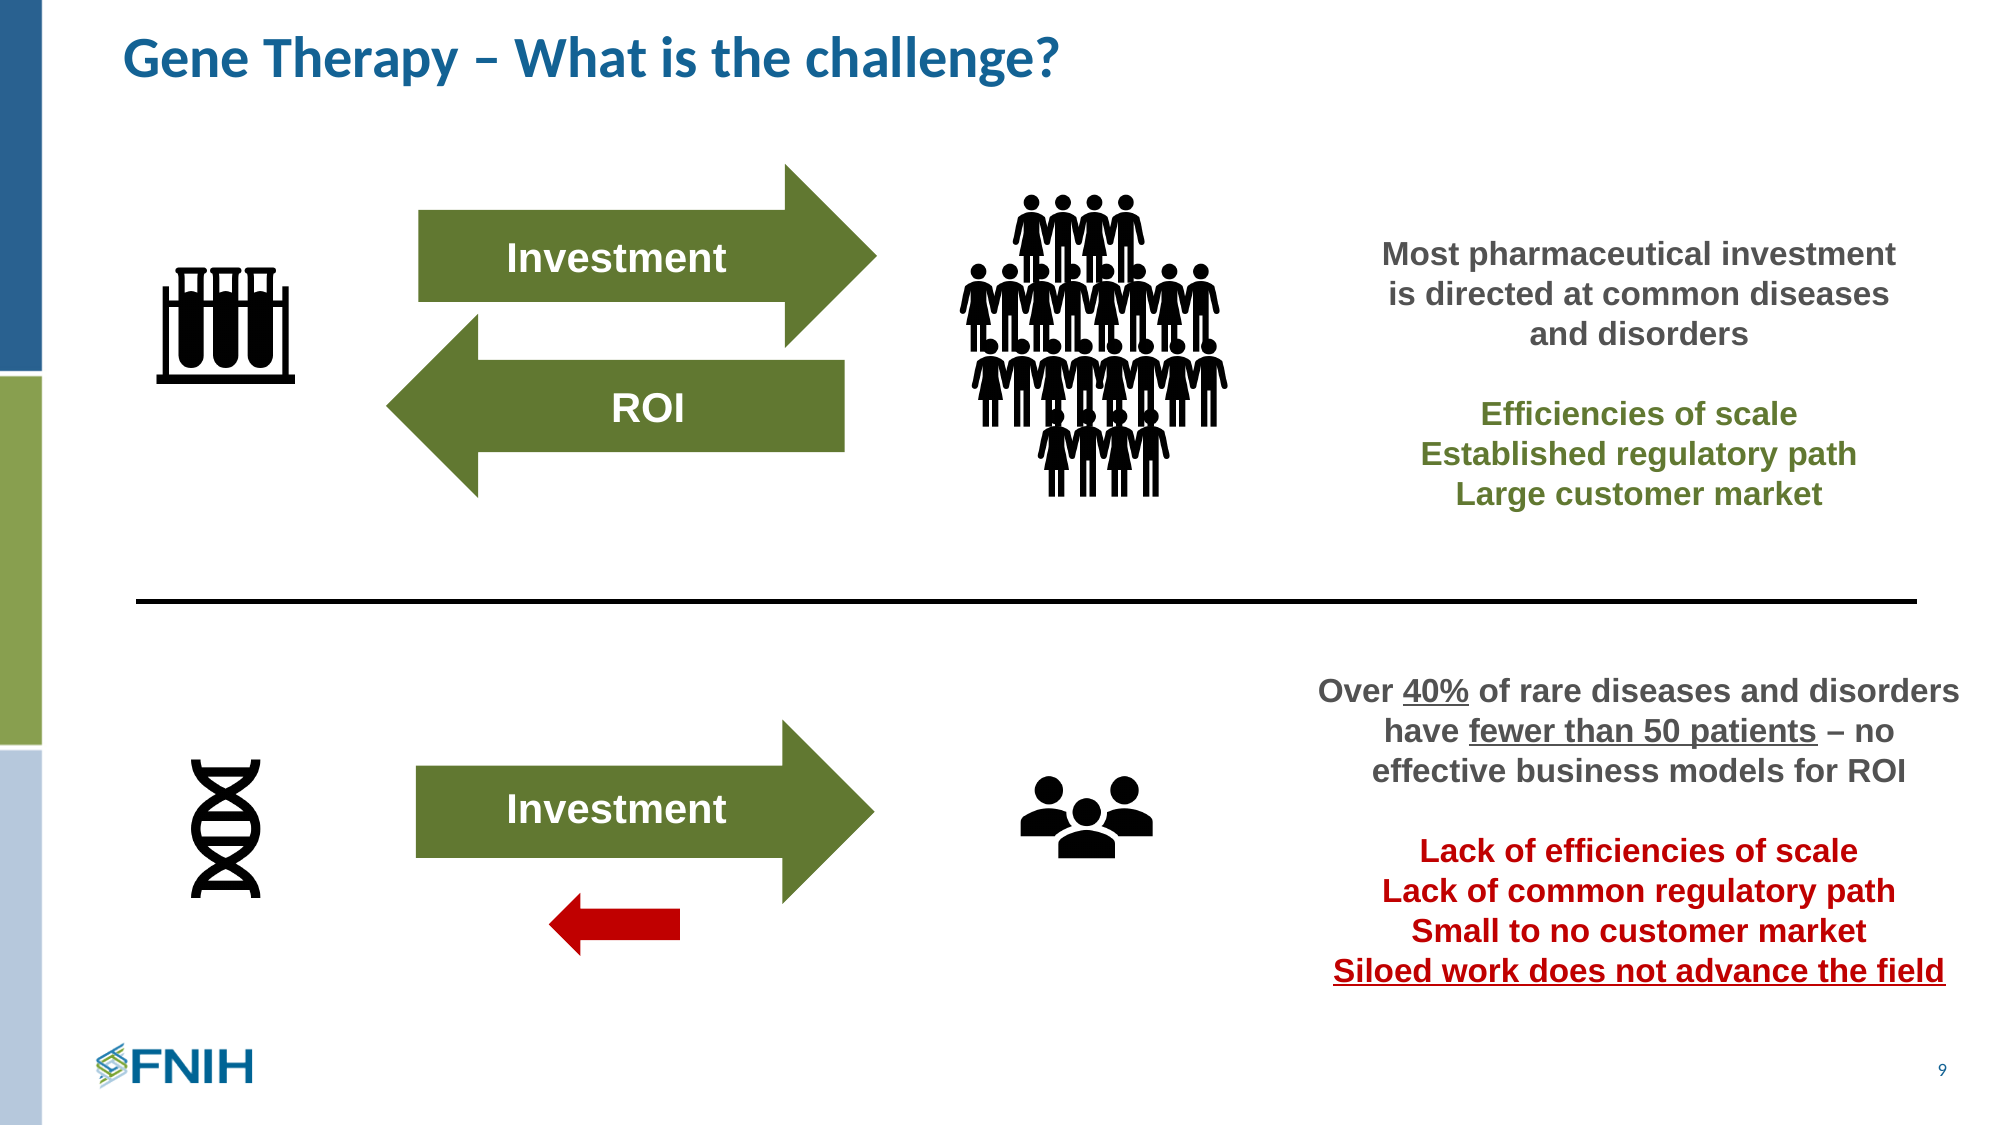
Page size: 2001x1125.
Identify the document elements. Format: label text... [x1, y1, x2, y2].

picture [78, 1034, 253, 1092]
text_box [548, 892, 680, 956]
text_box Most pharmaceutical investment is directed at common diseases and disorders Efficiencies of scale Established regulatory path Large customer market [1362, 223, 1917, 520]
picture [1011, 741, 1162, 893]
picture [150, 250, 301, 401]
slide_number 9 [1916, 1048, 1957, 1090]
text_box [385, 313, 845, 499]
picture [0, 0, 47, 1125]
picture [949, 163, 1237, 528]
text_box ROI [484, 372, 812, 439]
text_box Over 40% of rare diseases and disorders have fewer than 50 patients – no effective business models for ROI Lack of efficiencies of scale Lack of common regulatory path Small to no customer market Siloed work does not advance the field [1308, 660, 1970, 997]
text_box Gene Therapy – What is the challenge? [108, 11, 1078, 96]
picture [150, 753, 301, 905]
text_box [418, 163, 878, 349]
text_box Investment [452, 773, 781, 841]
text_box Investment [452, 222, 781, 290]
text_box [415, 719, 875, 904]
